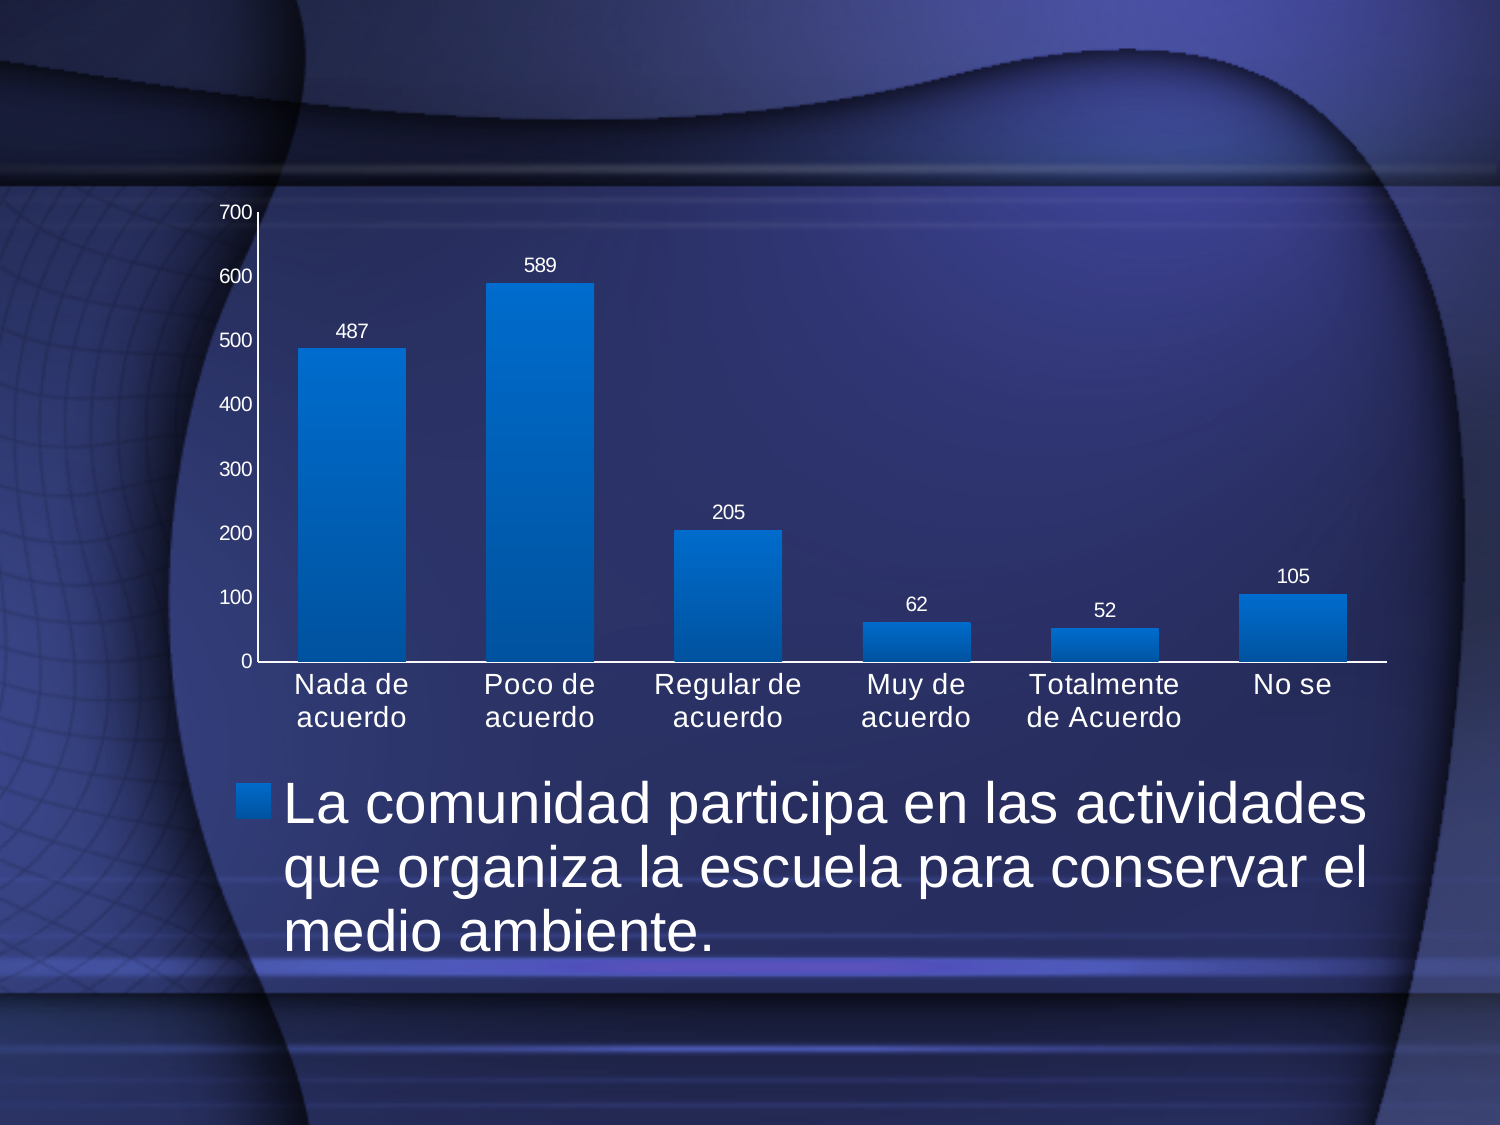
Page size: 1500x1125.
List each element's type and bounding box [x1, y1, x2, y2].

chart [194, 184, 1412, 977]
picture [0, 0, 1500, 1125]
